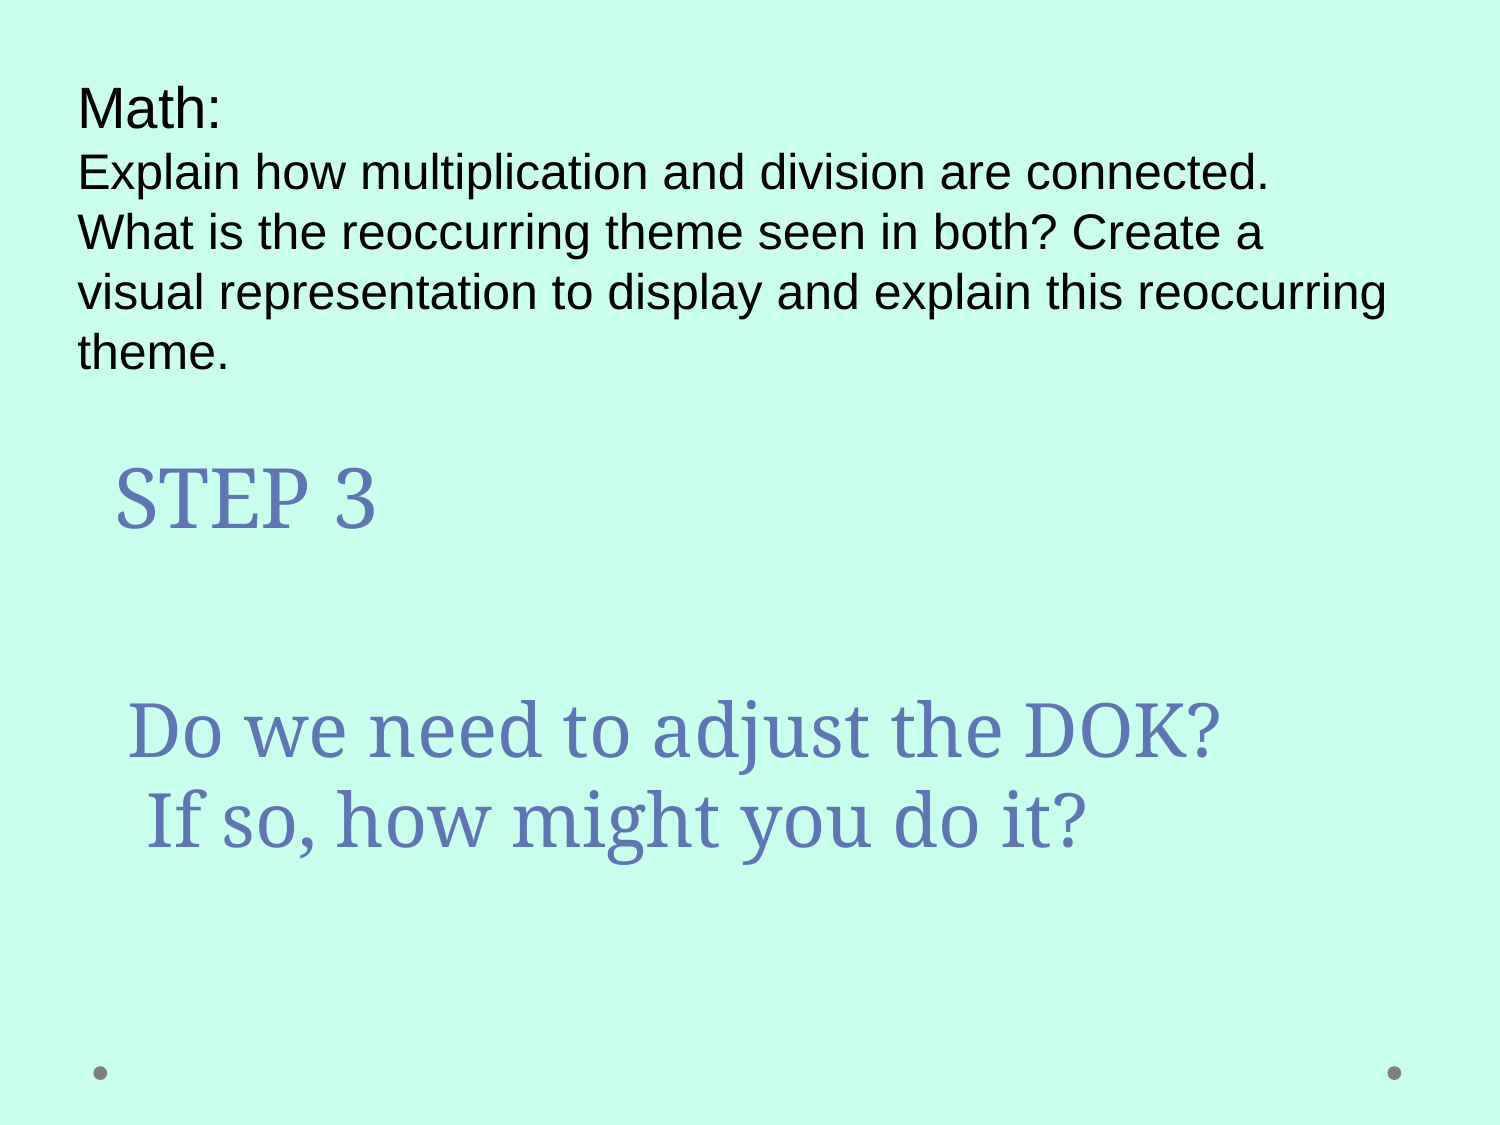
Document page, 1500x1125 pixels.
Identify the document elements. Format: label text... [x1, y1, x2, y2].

text_box STEP 3 [99, 437, 875, 553]
text_box Math: Explain how multiplication and division are connected. What is the reoccurring theme seen in both? Create a visual representation to display and explain this reoccurring theme. [62, 62, 1413, 508]
text_box Do we need to adjust the DOK? If so, how might you do it? [112, 674, 1250, 870]
